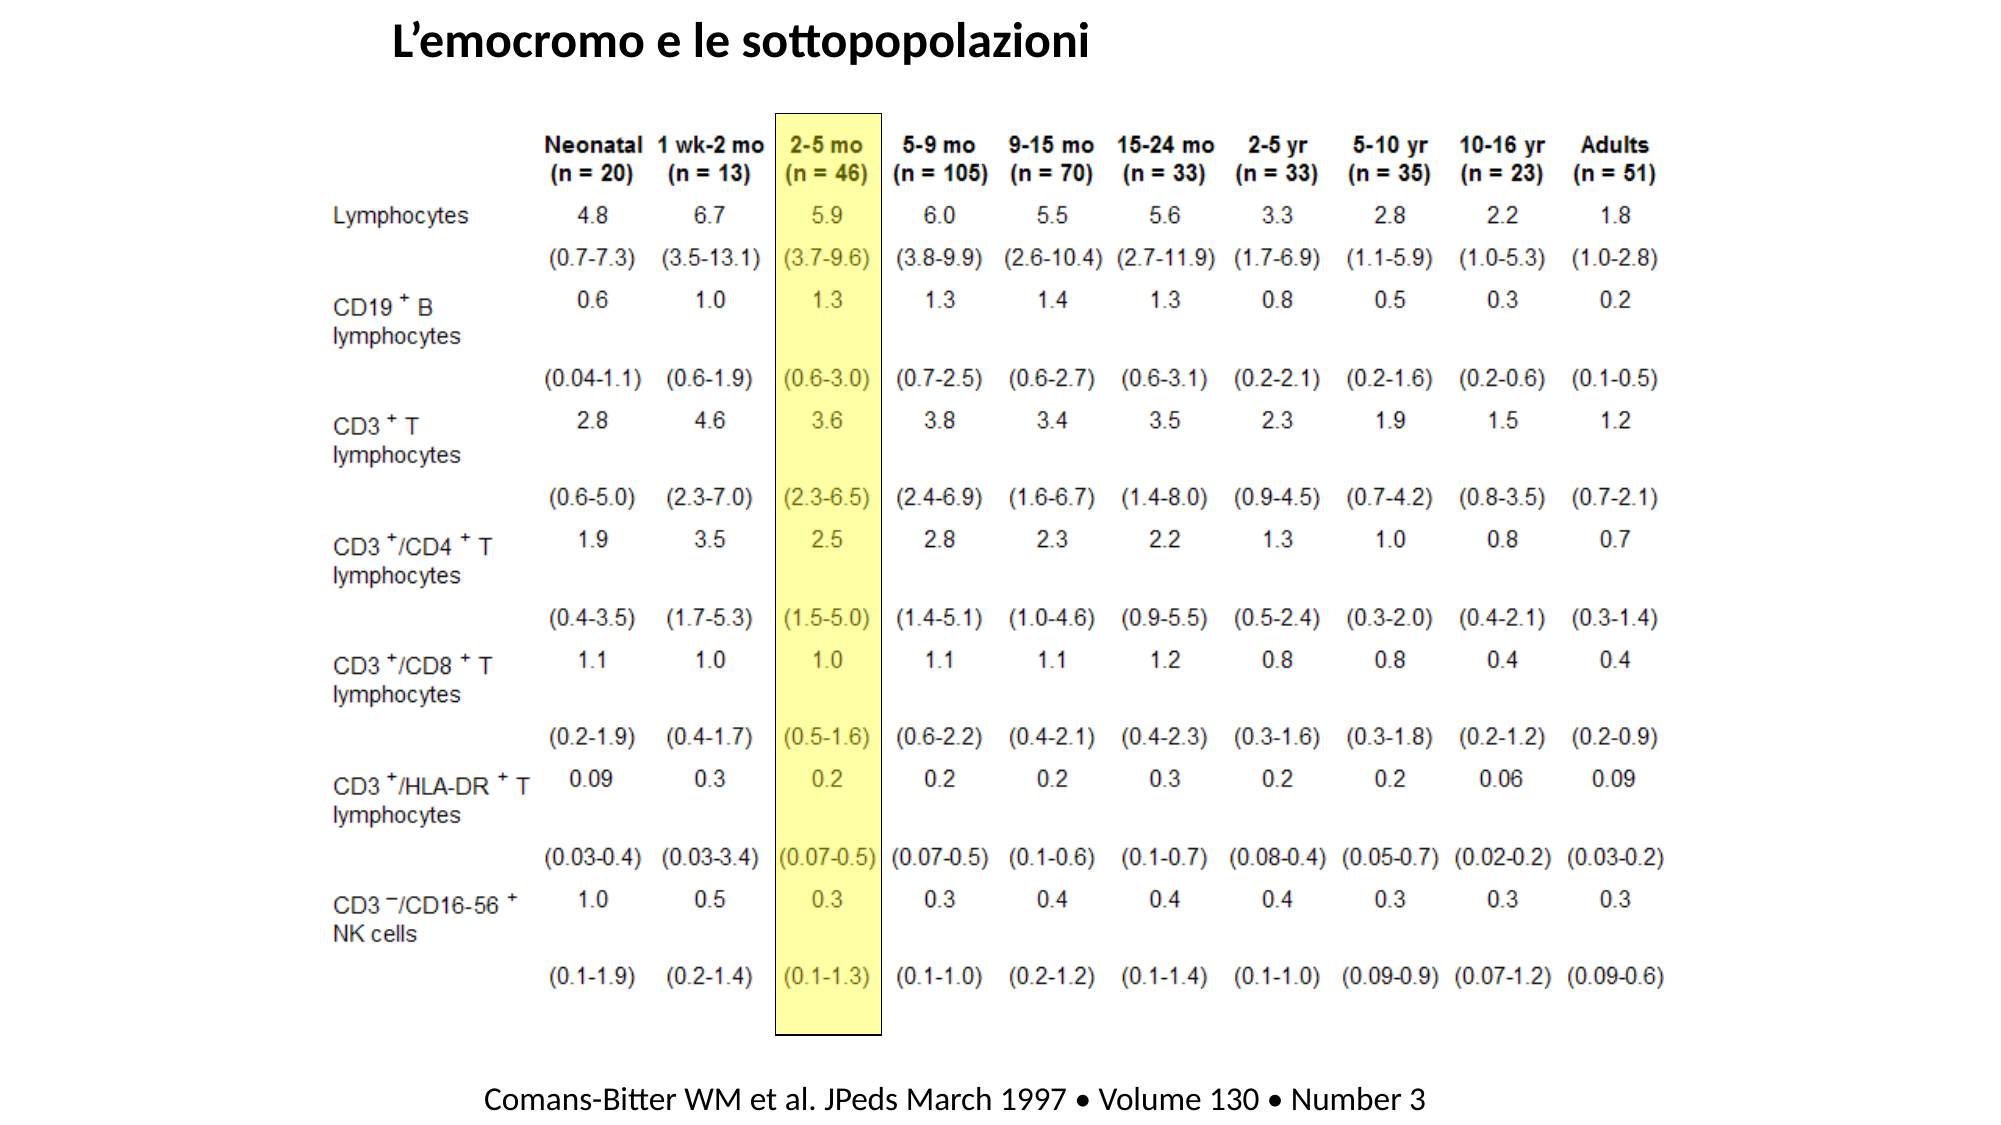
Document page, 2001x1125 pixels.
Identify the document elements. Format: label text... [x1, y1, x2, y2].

text_box Comans-Bitter WM et al. JPeds March 1997 • Volume 130 • Number 3 [469, 1069, 1450, 1125]
text_box [775, 1007, 882, 1035]
text_box [775, 113, 882, 124]
picture [324, 125, 1676, 1000]
text_box L’emocromo e le sottopopolazioni [377, 0, 1106, 75]
